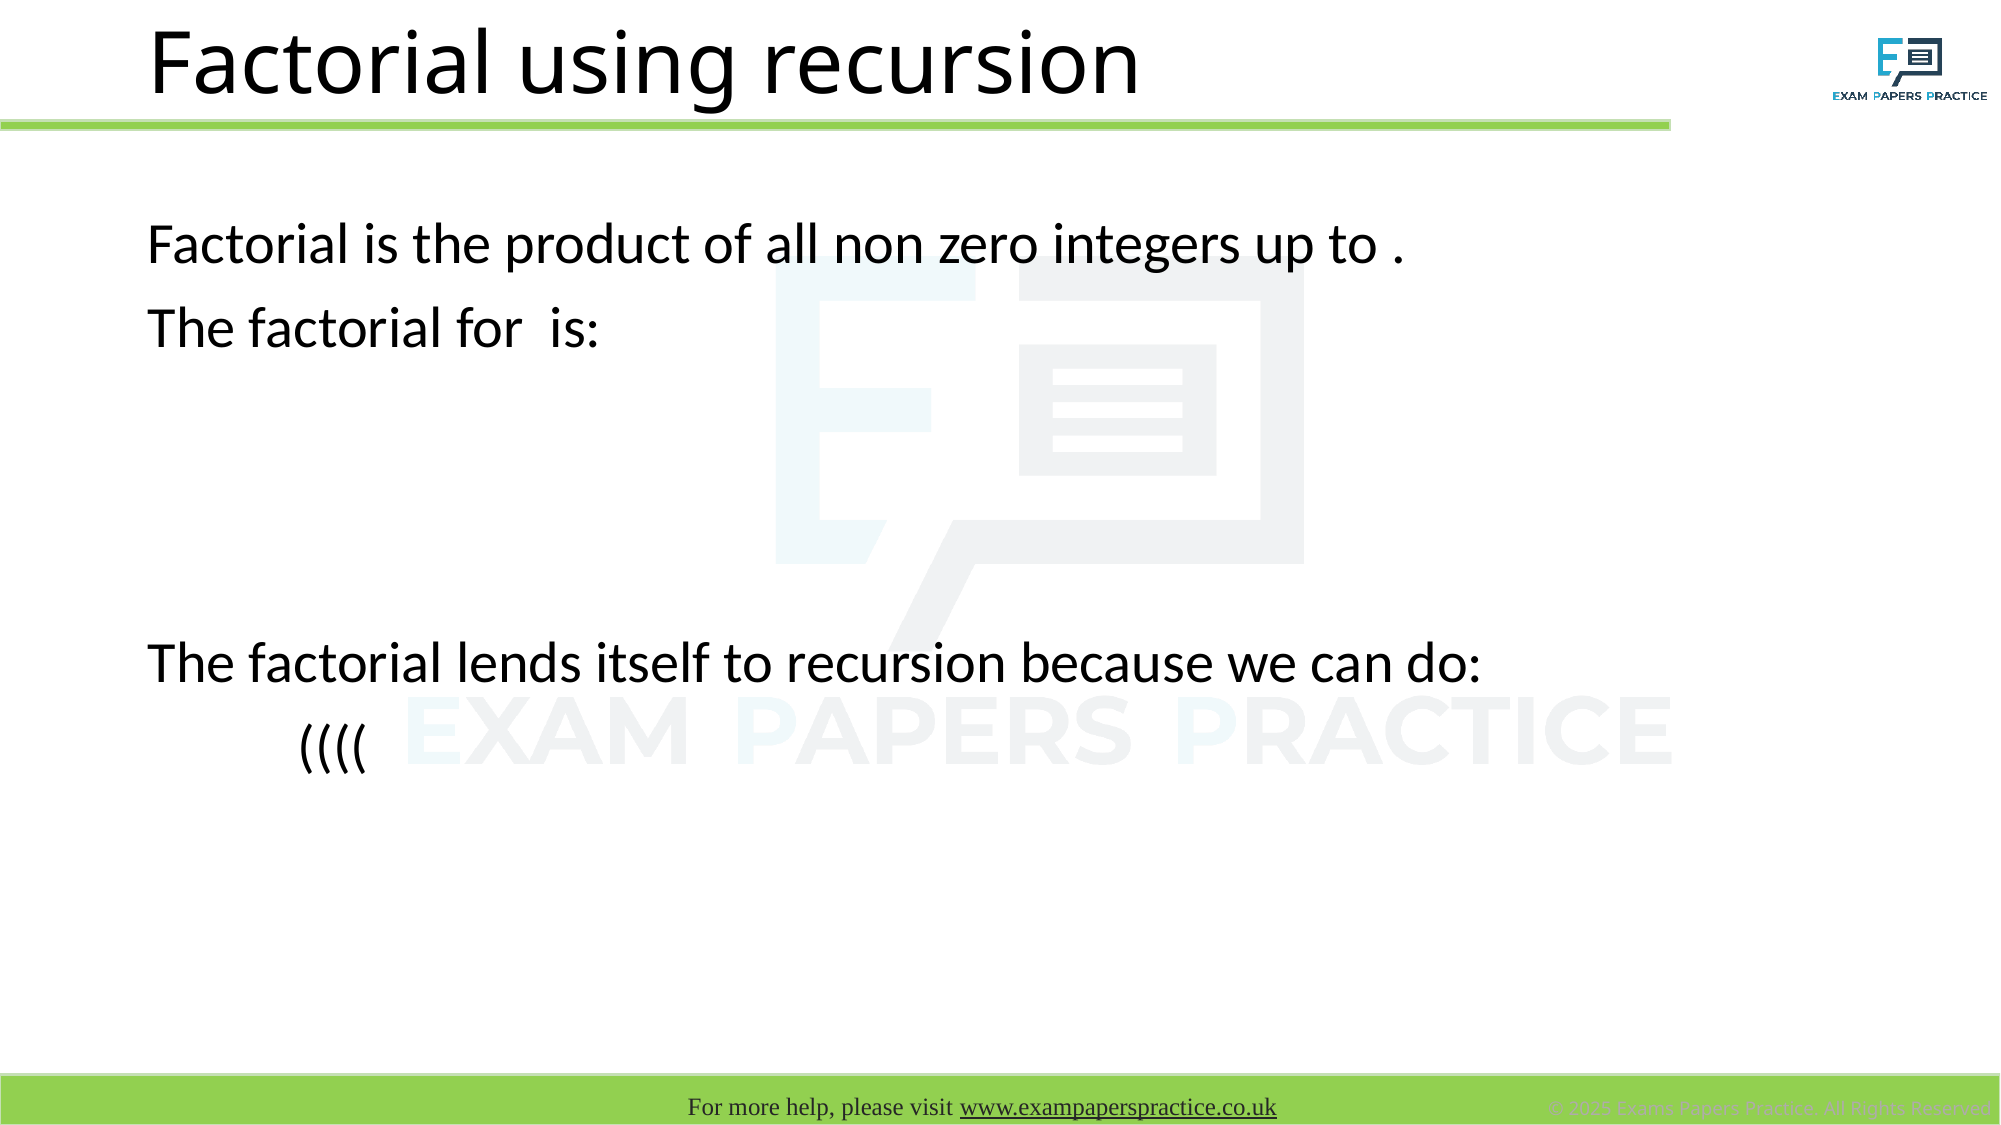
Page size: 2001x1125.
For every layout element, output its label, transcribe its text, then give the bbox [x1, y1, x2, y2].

title Factorial using recursion [132, 11, 1858, 121]
